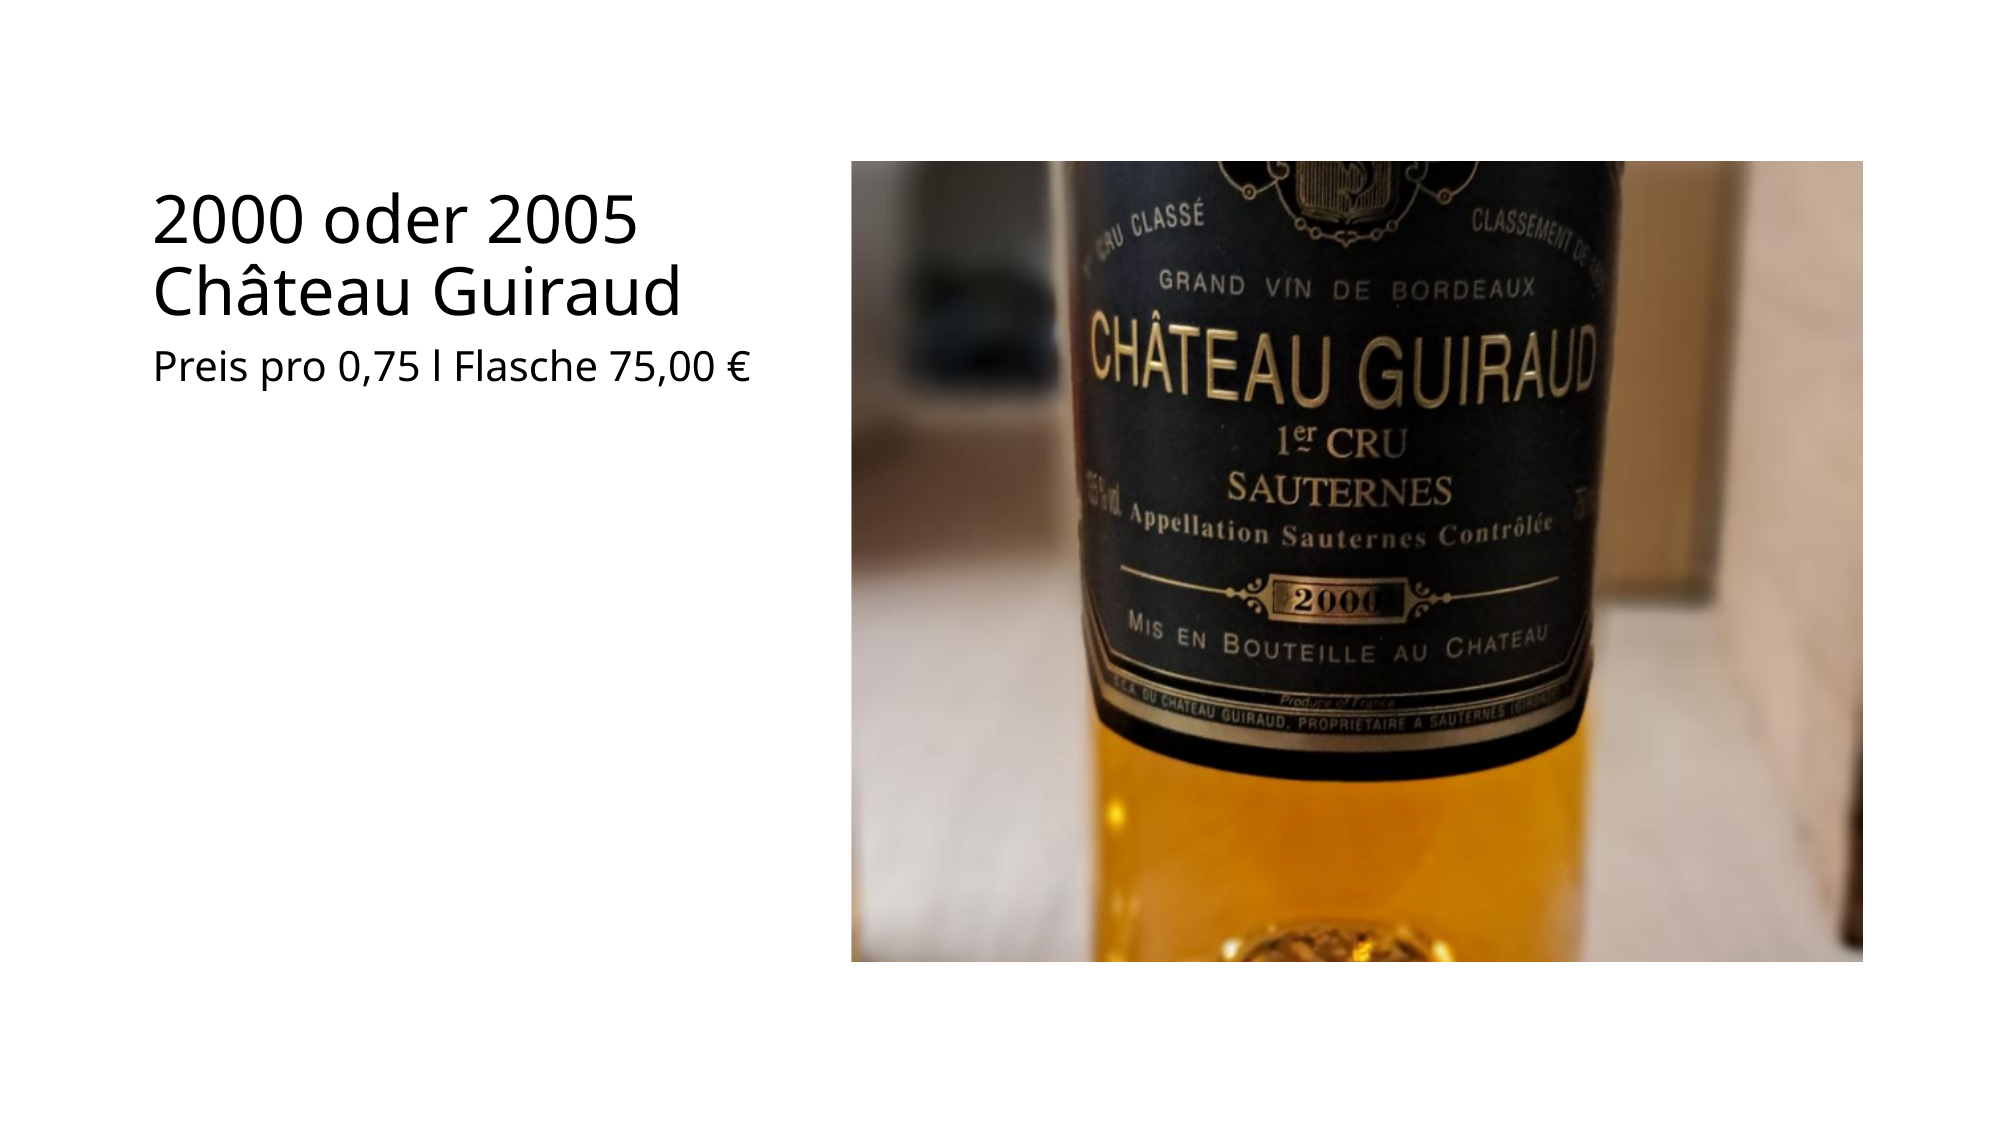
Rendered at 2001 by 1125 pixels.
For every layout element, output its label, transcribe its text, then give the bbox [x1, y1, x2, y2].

picture [852, 54, 1863, 1069]
title 2000 oder 2005 Château Guiraud [137, 75, 783, 337]
list Preis pro 0,75 l Flasche 75,00 € [137, 337, 783, 963]
